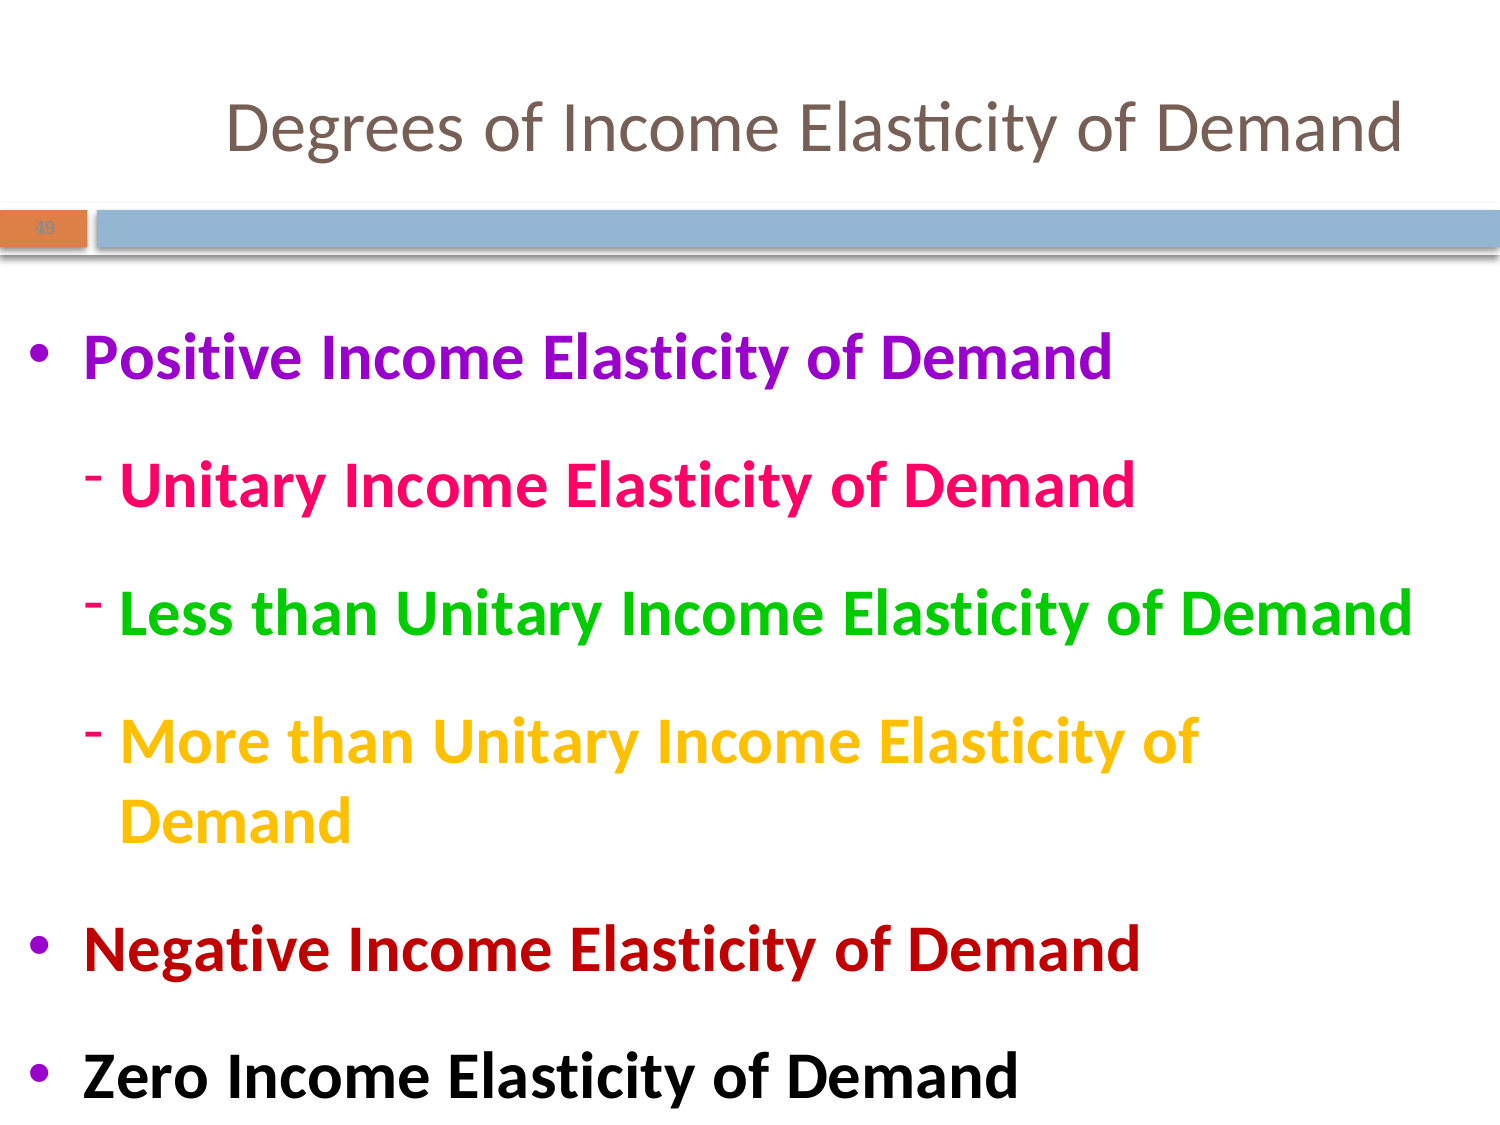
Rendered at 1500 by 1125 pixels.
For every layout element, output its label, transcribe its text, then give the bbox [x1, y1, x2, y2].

text_box Positive Income Elasticity of Demand Unitary Income Elasticity of Demand Less than Unitary Income Elasticity of Demand More than Unitary Income Elasticity of Demand Negative Income Elasticity of Demand Zero Income Elasticity of Demand [25, 312, 1439, 1113]
title Degrees of Income Elasticity of Demand [100, 37, 1438, 200]
slide_number 49 [0, 208, 88, 249]
